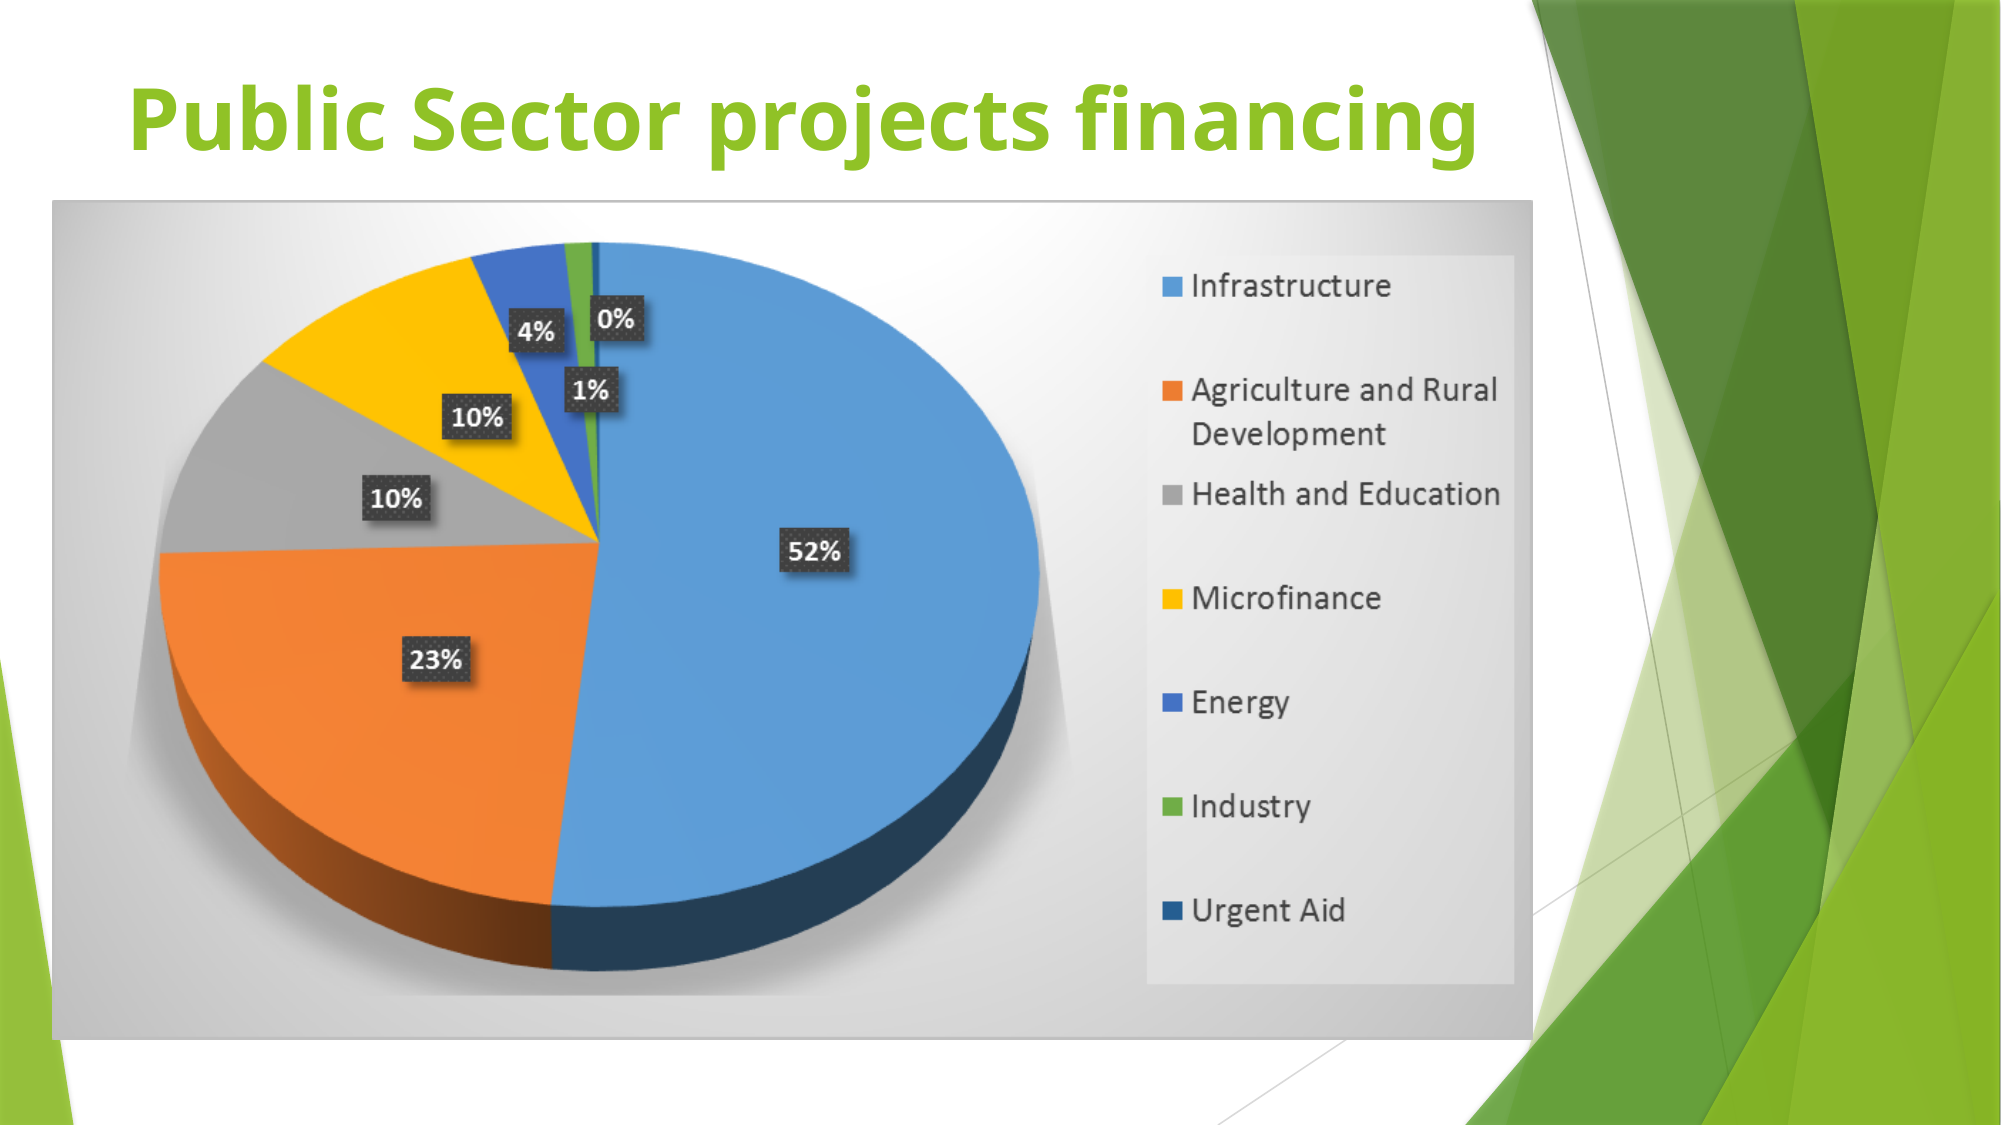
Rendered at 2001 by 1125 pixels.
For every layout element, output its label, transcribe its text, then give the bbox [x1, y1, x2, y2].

picture [52, 200, 1534, 1040]
title Public Sector projects financing [111, 57, 1522, 199]
